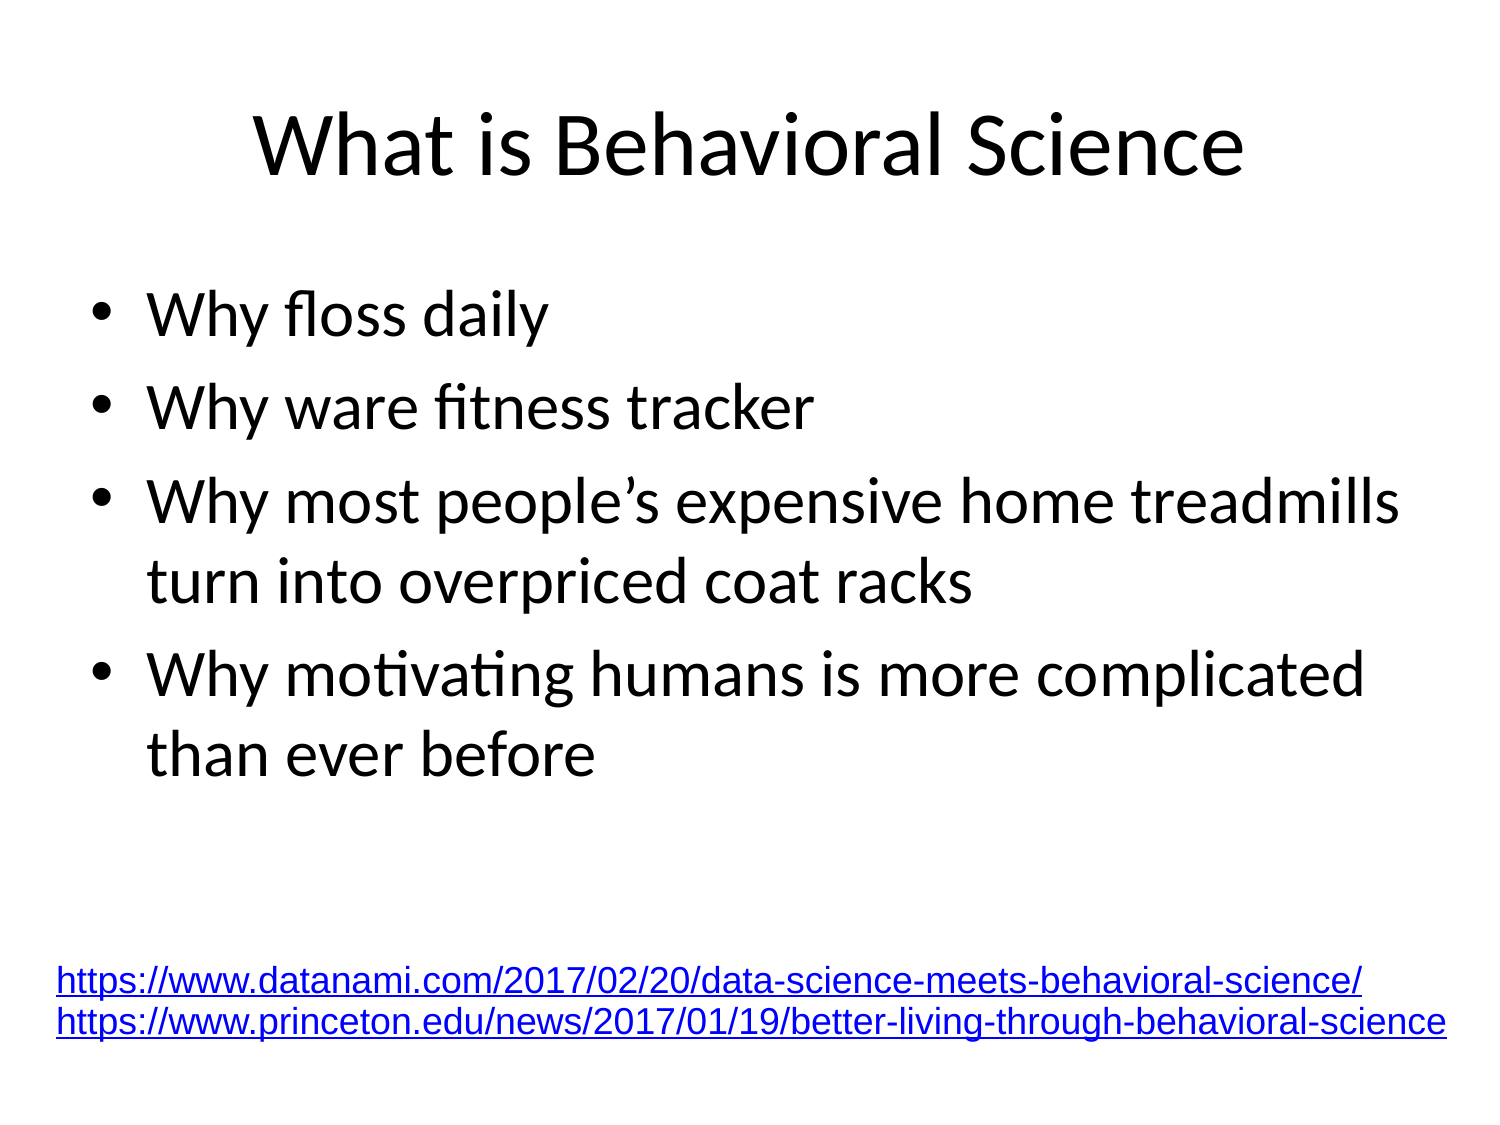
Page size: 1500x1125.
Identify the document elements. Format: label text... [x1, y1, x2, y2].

title What is Behavioral Science [75, 45, 1425, 233]
text_box https://www.datanami.com/2017/02/20/data-science-meets-behavioral-science/ https://www.princeton.edu/news/2017/01/19/better-living-through-behavioral-science [41, 952, 1471, 1093]
list Why floss daily Why ware fitness tracker Why most people’s expensive home treadmills turn into overpriced coat racks Why motivating humans is more complicated than ever before [75, 262, 1425, 952]
